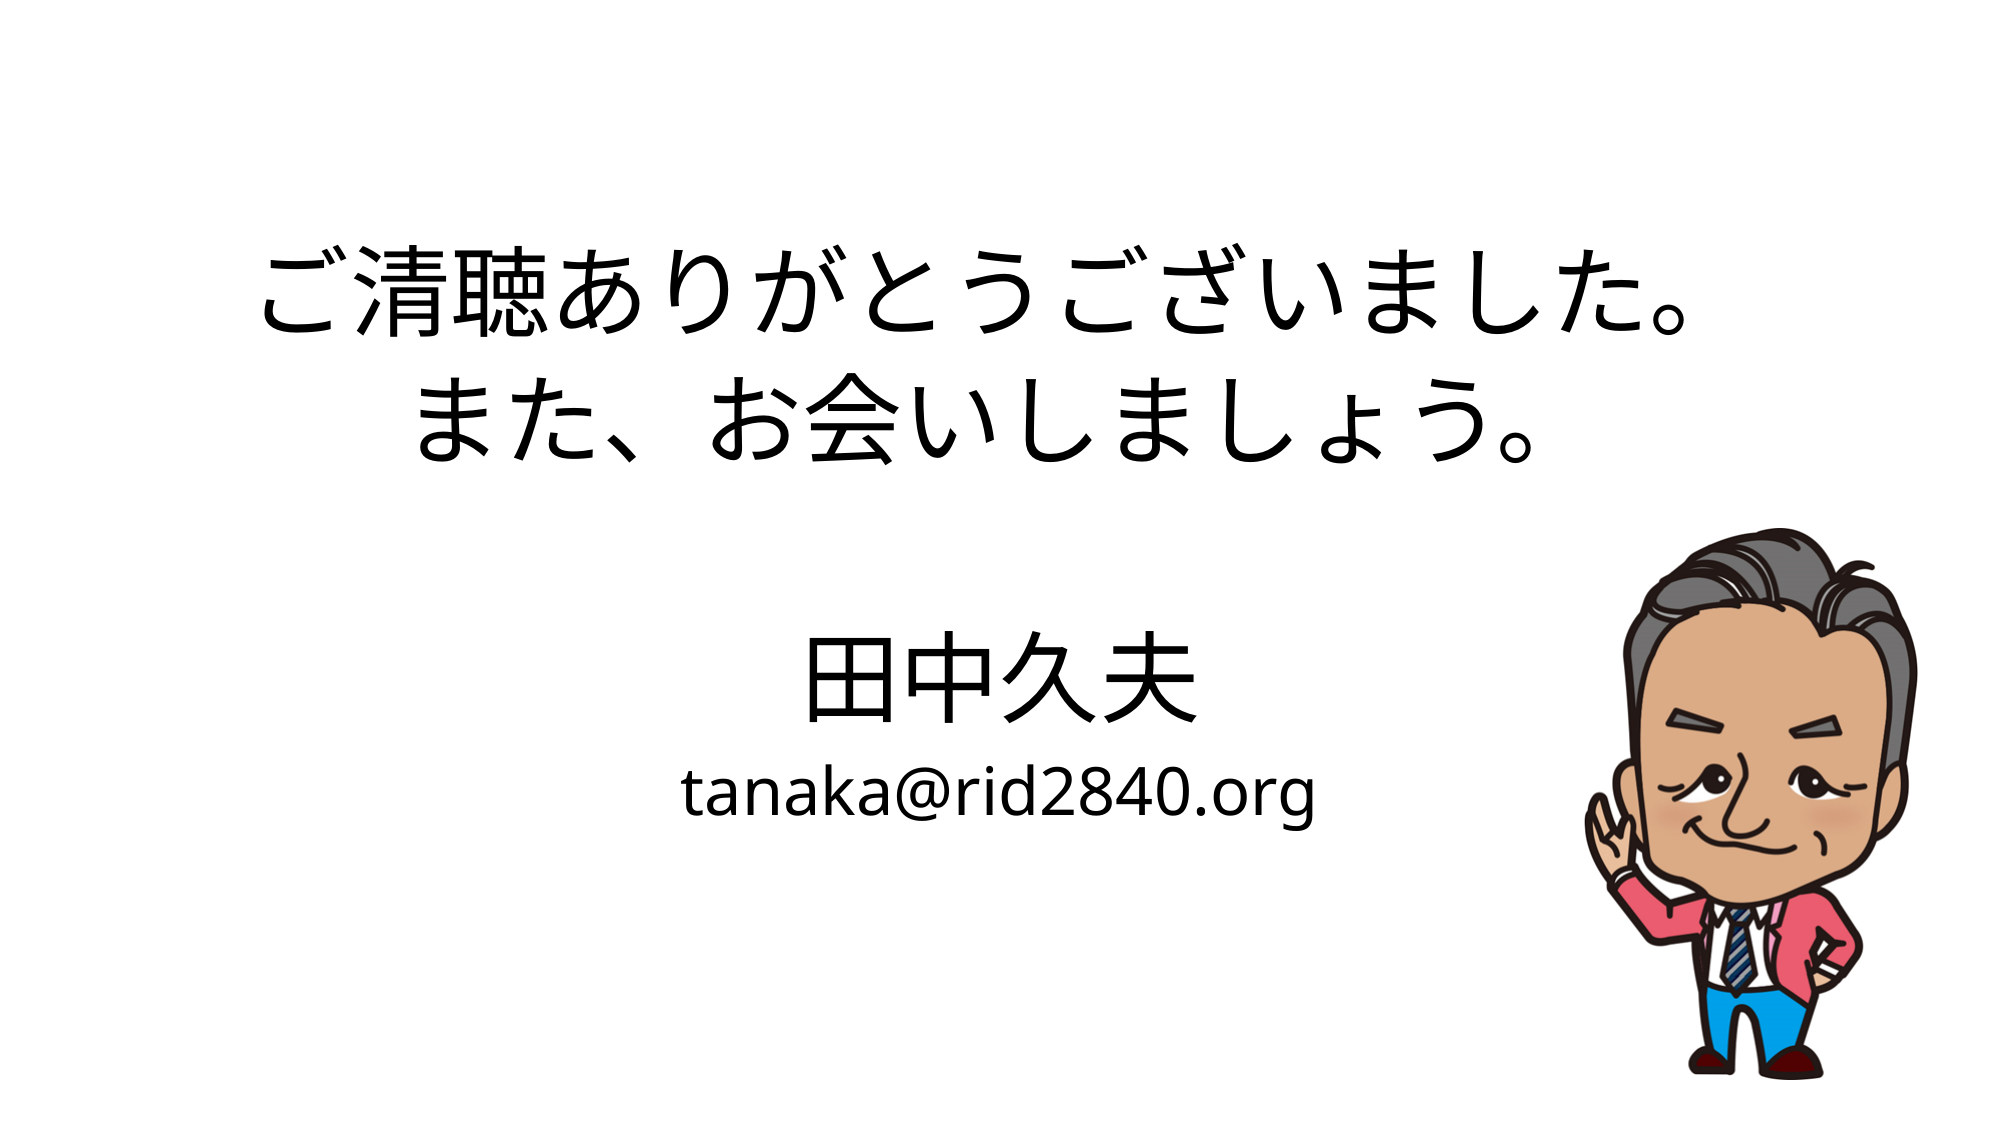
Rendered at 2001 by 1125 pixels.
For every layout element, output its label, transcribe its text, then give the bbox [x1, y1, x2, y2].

list ご清聴ありがとうございました。 また、お会いしましょう。 田中久夫 tanaka@rid2840.org [137, 235, 1863, 950]
picture [1584, 528, 1918, 1080]
